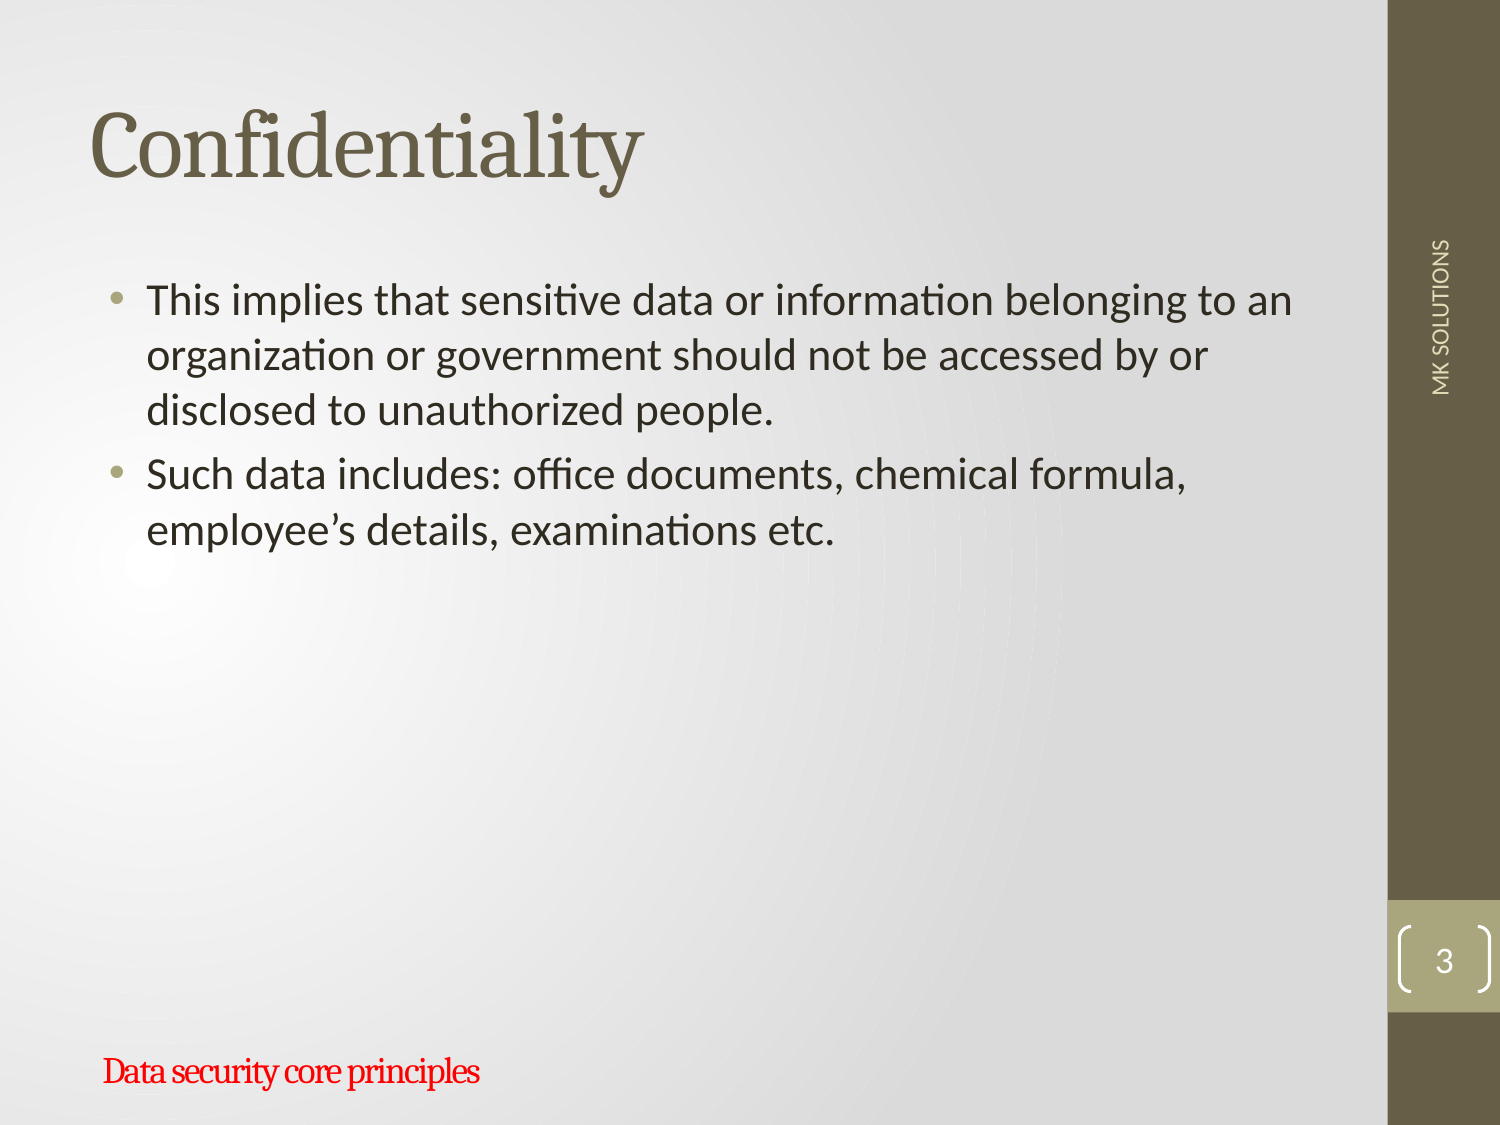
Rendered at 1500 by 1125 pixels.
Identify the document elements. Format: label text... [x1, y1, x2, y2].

list This implies that sensitive data or information belonging to an organization or government should not be accessed by or disclosed to unauthorized people. Such data includes: office documents, chemical formula, employee’s details, examinations etc. [75, 262, 1325, 1050]
slide_number 3 [1397, 924, 1492, 994]
footer MK SOLUTIONS [1408, 225, 1469, 889]
text_box Data security core principles [87, 1037, 1338, 1100]
title Confidentiality [75, 45, 1325, 233]
